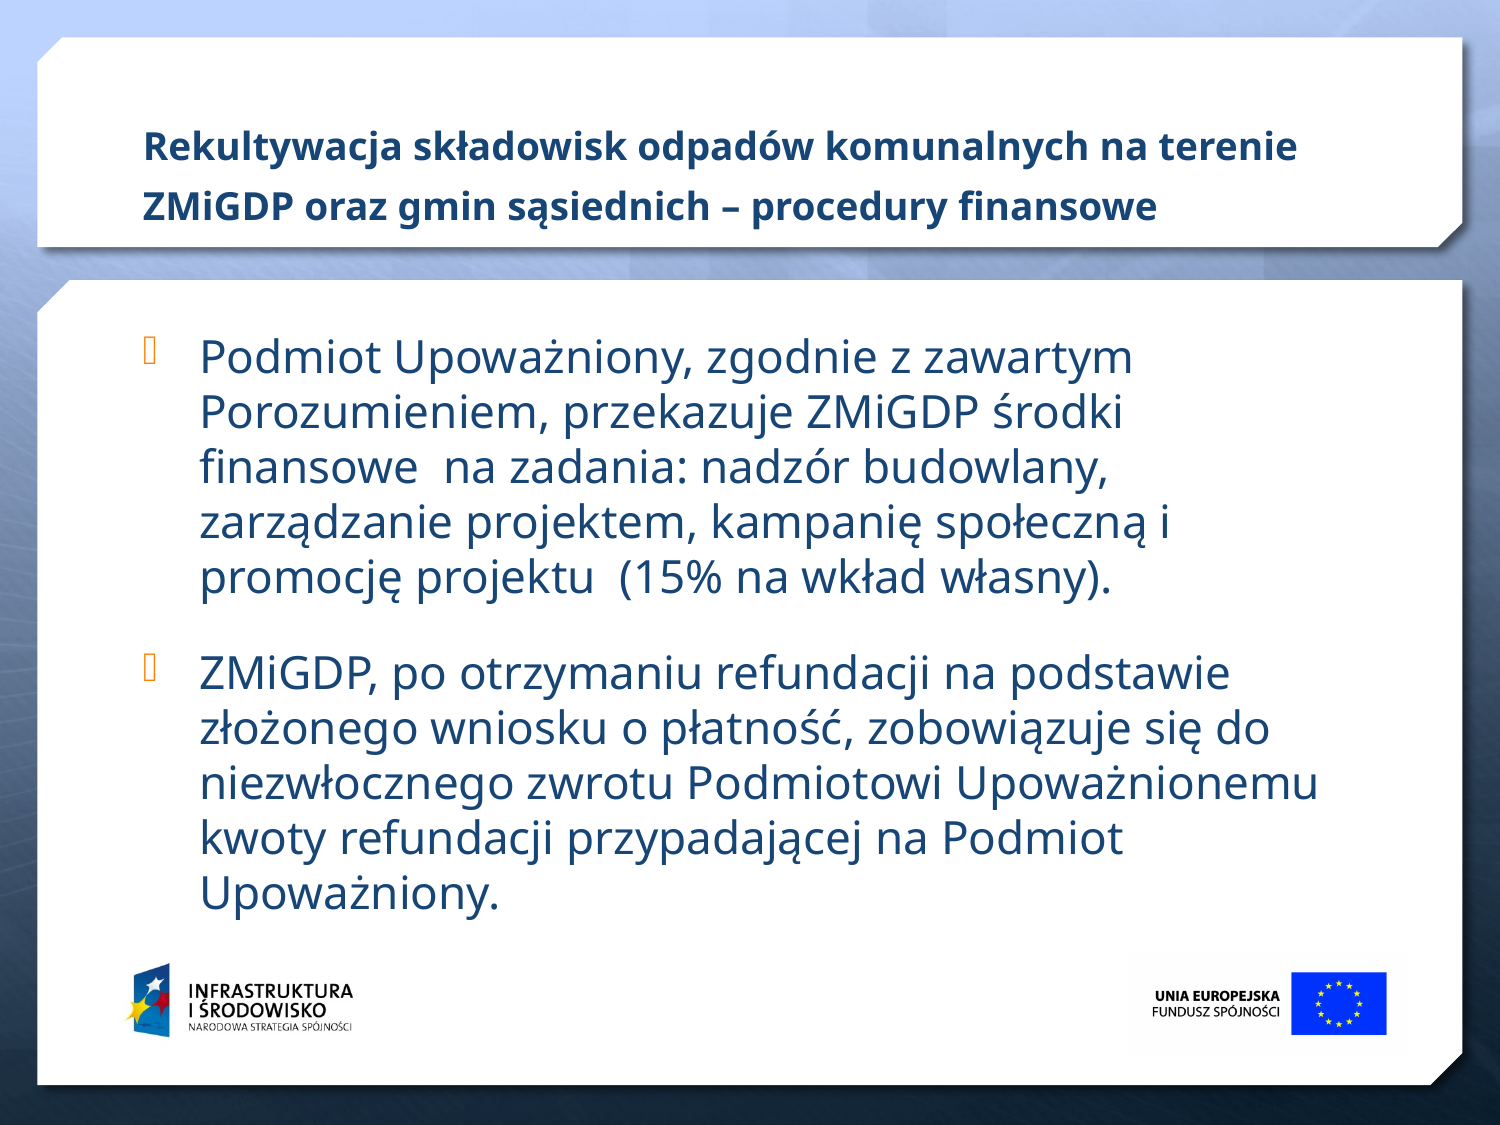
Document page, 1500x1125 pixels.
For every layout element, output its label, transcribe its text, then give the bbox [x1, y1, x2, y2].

title Rekultywacja składowisk odpadów komunalnych na terenie ZMiGDP oraz gmin sąsiednich – procedury finansowe [127, 48, 1372, 236]
picture [87, 925, 389, 1074]
picture [1127, 951, 1410, 1056]
list Podmiot Upoważniony, zgodnie z zawartym Porozumieniem, przekazuje ZMiGDP środki finansowe na zadania: nadzór budowlany, zarządzanie projektem, kampanię społeczną i promocję projektu (15% na wkład własny). ZMiGDP, po otrzymaniu refundacji na podstawie złożonego wniosku o płatność, zobowiązuje się do niezwłocznego zwrotu Podmiotowi Upoważnionemu kwoty refundacji przypadającej na Podmiot Upoważniony. [127, 319, 1372, 978]
